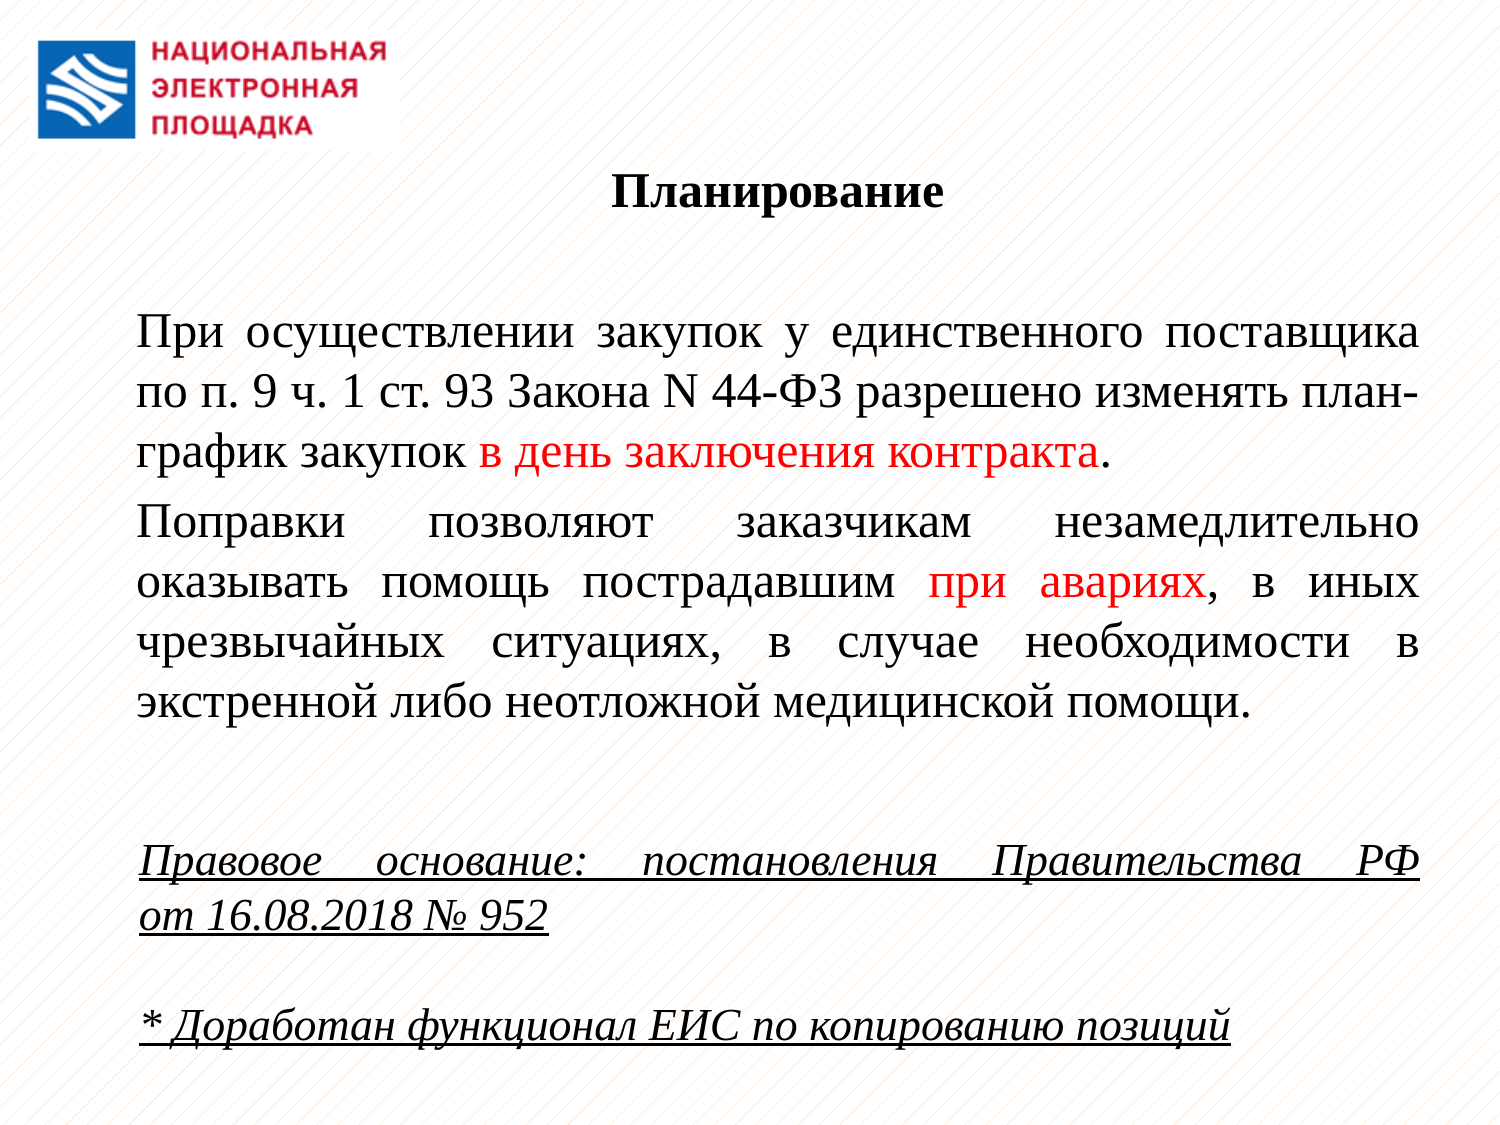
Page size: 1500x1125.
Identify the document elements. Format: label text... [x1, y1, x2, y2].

picture [29, 30, 401, 150]
text_box Правовое основание: постановления Правительства РФ от 16.08.2018 № 952 * Доработан функционал ЕИС по копированию позиций [123, 822, 1435, 1125]
list Планирование При осуществлении закупок у единственного поставщика по п. 9 ч. 1 ст. 93 Закона N 44-ФЗ разрешено изменять план-график закупок в день заключения контракта. Поправки позволяют заказчикам незамедлительно оказывать помощь пострадавшим при авариях, в иных чрезвычайных ситуациях, в случае необходимости в экстренной либо неотложной медицинской помощи. [64, 149, 1436, 999]
